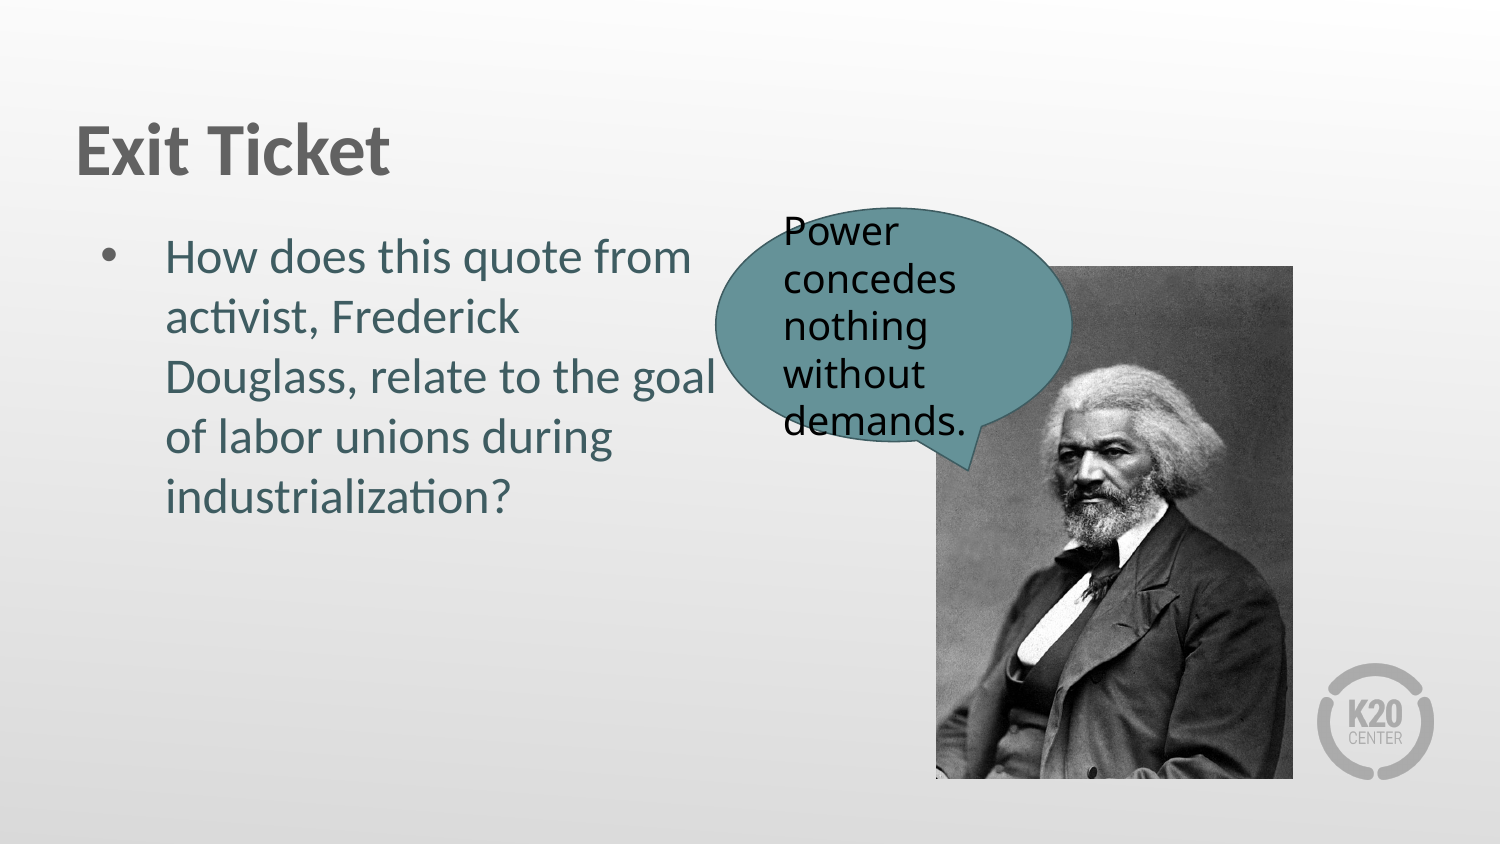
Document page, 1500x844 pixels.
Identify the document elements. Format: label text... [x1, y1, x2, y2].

picture [1300, 646, 1451, 797]
title Exit Ticket [75, 49, 1425, 191]
picture [935, 266, 1293, 779]
text_box Power concedes nothing without demands. [715, 208, 1047, 448]
list How does this quote from activist, Frederick Douglass, relate to the goal of labor unions during industrialization? [75, 216, 738, 782]
